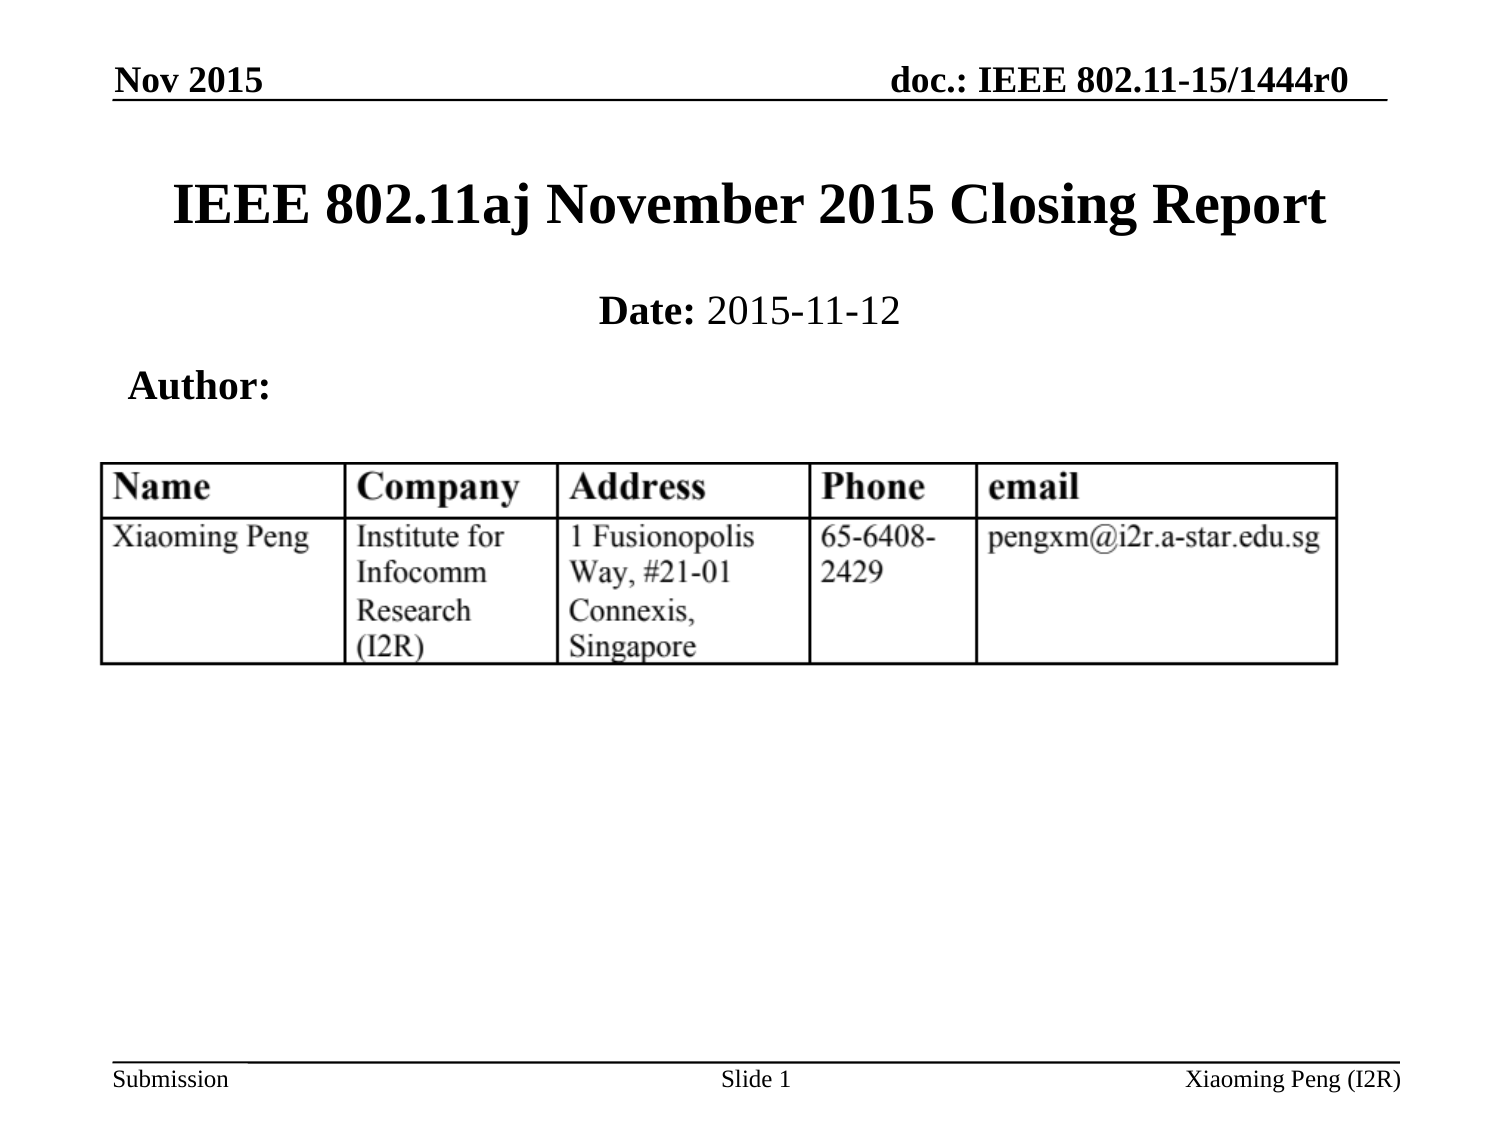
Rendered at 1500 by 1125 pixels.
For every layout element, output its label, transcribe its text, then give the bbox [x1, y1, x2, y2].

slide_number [114, 54, 370, 101]
text_box Author: [112, 349, 350, 413]
footer Xiaoming Peng (I2R) [949, 1061, 1402, 1093]
title IEEE 802.11aj November 2015 Closing Report [112, 112, 1388, 274]
slide_number Slide 1 [712, 1061, 800, 1093]
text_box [87, 462, 1359, 707]
list Date: 2015-11-12 [112, 274, 1388, 338]
